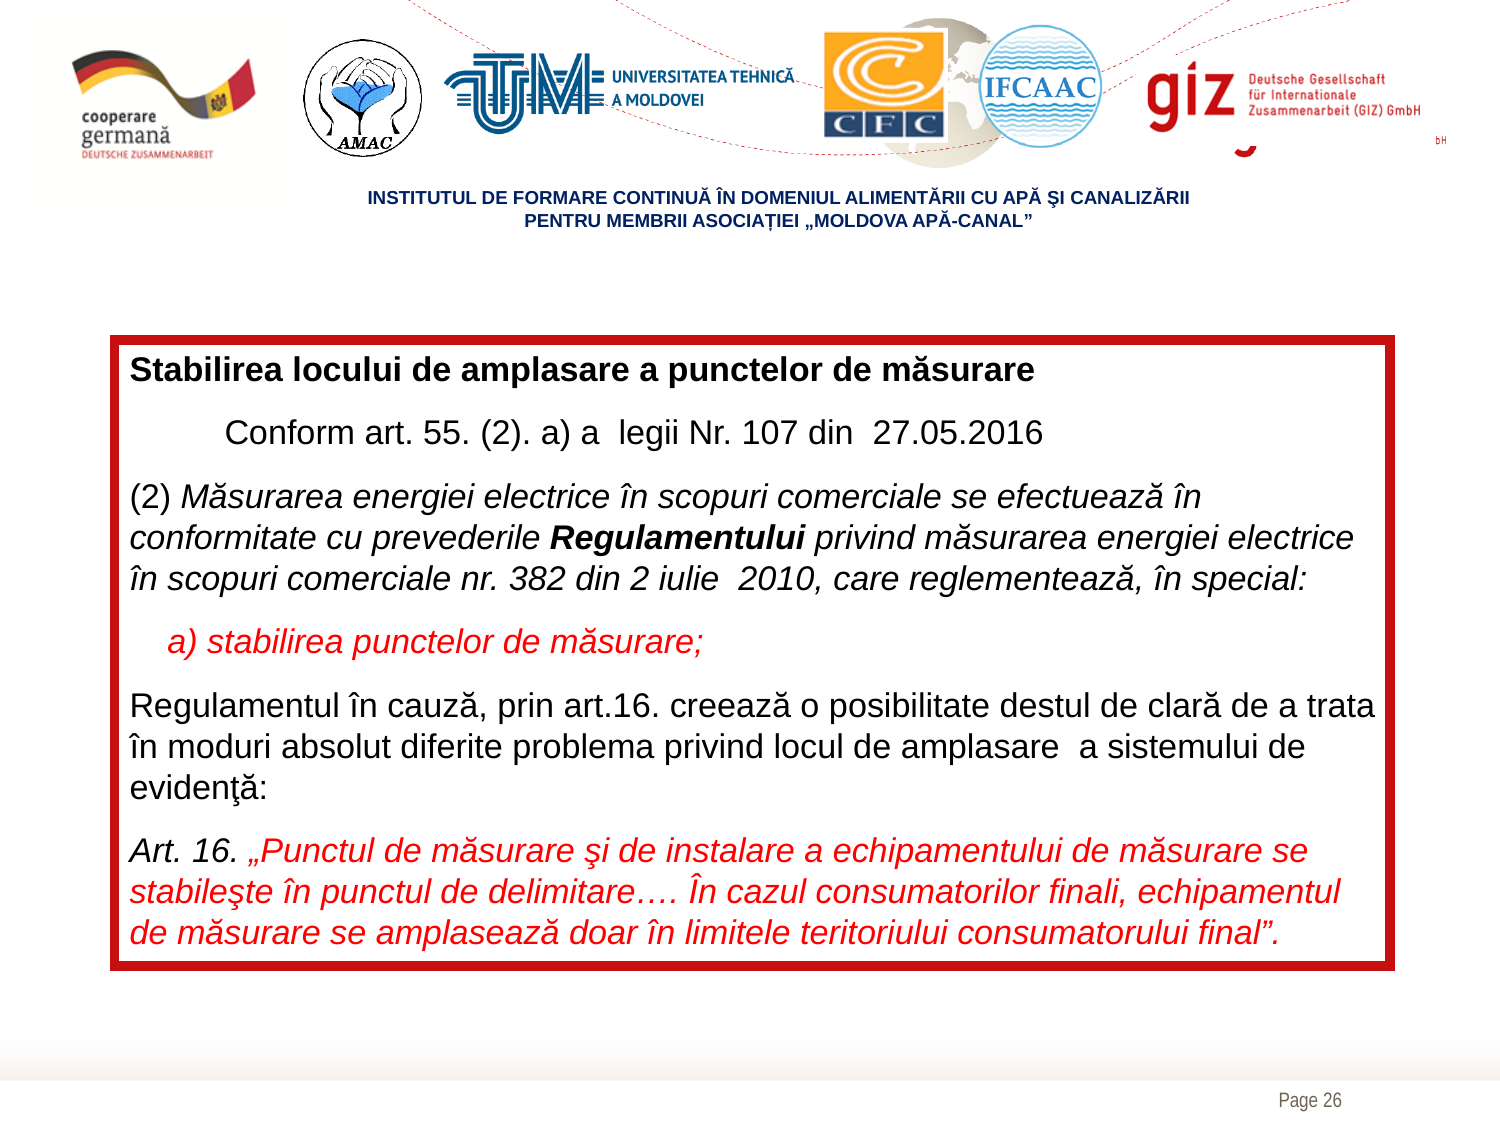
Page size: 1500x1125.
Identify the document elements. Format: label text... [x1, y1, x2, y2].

picture [0, 959, 1500, 1081]
picture [0, 0, 1500, 213]
text_box INSTITUTUL DE FORMARE CONTINUĂ ÎN DOMENIUL ALIMENTĂRII CU APĂ ŞI CANALIZĂRII PENTRU MEMBRII ASOCIAȚIEI „MOLDOVA APĂ-CANAL” [190, 128, 1366, 239]
list Stabilirea locului de amplasare a punctelor de măsurare Conform art. 55. (2). a) a legii Nr. 107 din 27.05.2016 (2) Măsurarea energiei electrice în scopuri comerciale se efectuează în conformitate cu prevederile Regulamentului privind măsurarea energiei electrice în scopuri comerciale nr. 382 din 2 iulie 2010, care reglementează, în special: a) stabilirea punctelor de măsurare; Regulamentul în cauză, prin art.16. creează o posibilitate destul de clară de a trata în moduri absolut diferite problema privind locul de amplasare a sistemului de evidenţă: Art. 16. „Punctul de măsurare şi de instalare a echipamentului de măsurare se stabileşte în punctul de delimitare…. În cazul consumatorilor finali, echipamentul de măsurare se amplasează doar în limitele teritoriului consumatorului final”. [112, 338, 1392, 968]
